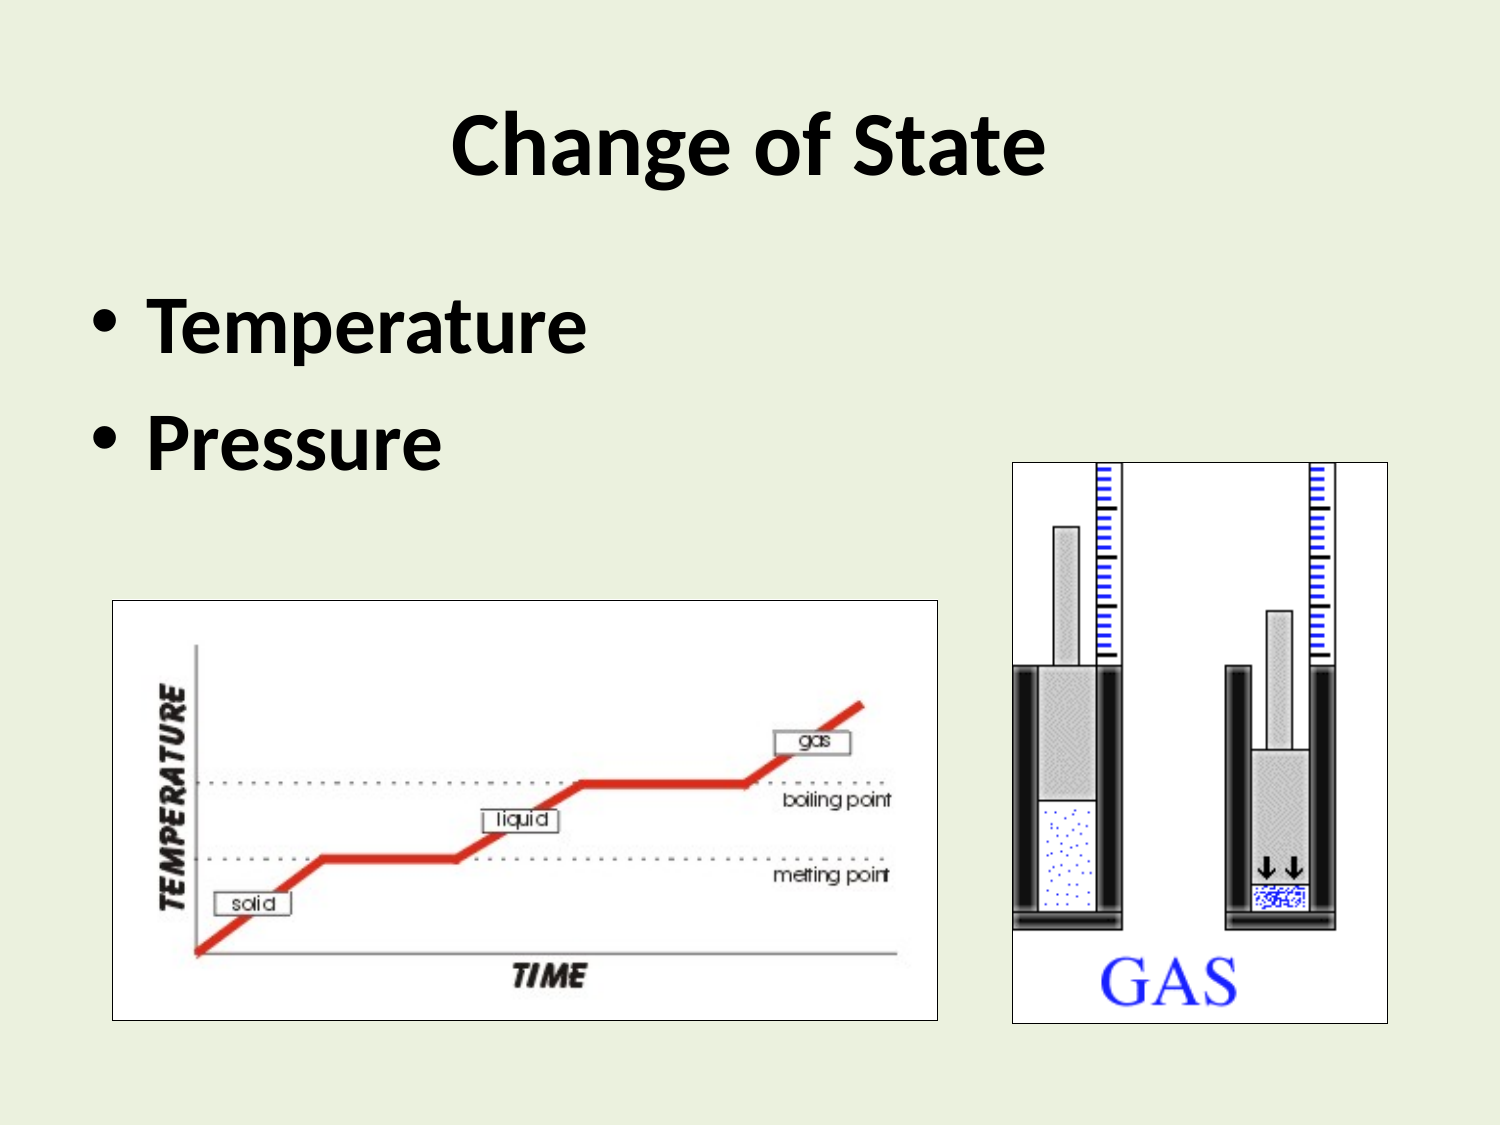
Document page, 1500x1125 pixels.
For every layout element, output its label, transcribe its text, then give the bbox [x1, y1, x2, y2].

picture [1012, 462, 1388, 1024]
list Temperature Pressure [75, 262, 1425, 1005]
title Change of State [75, 45, 1425, 233]
picture [112, 599, 938, 1021]
